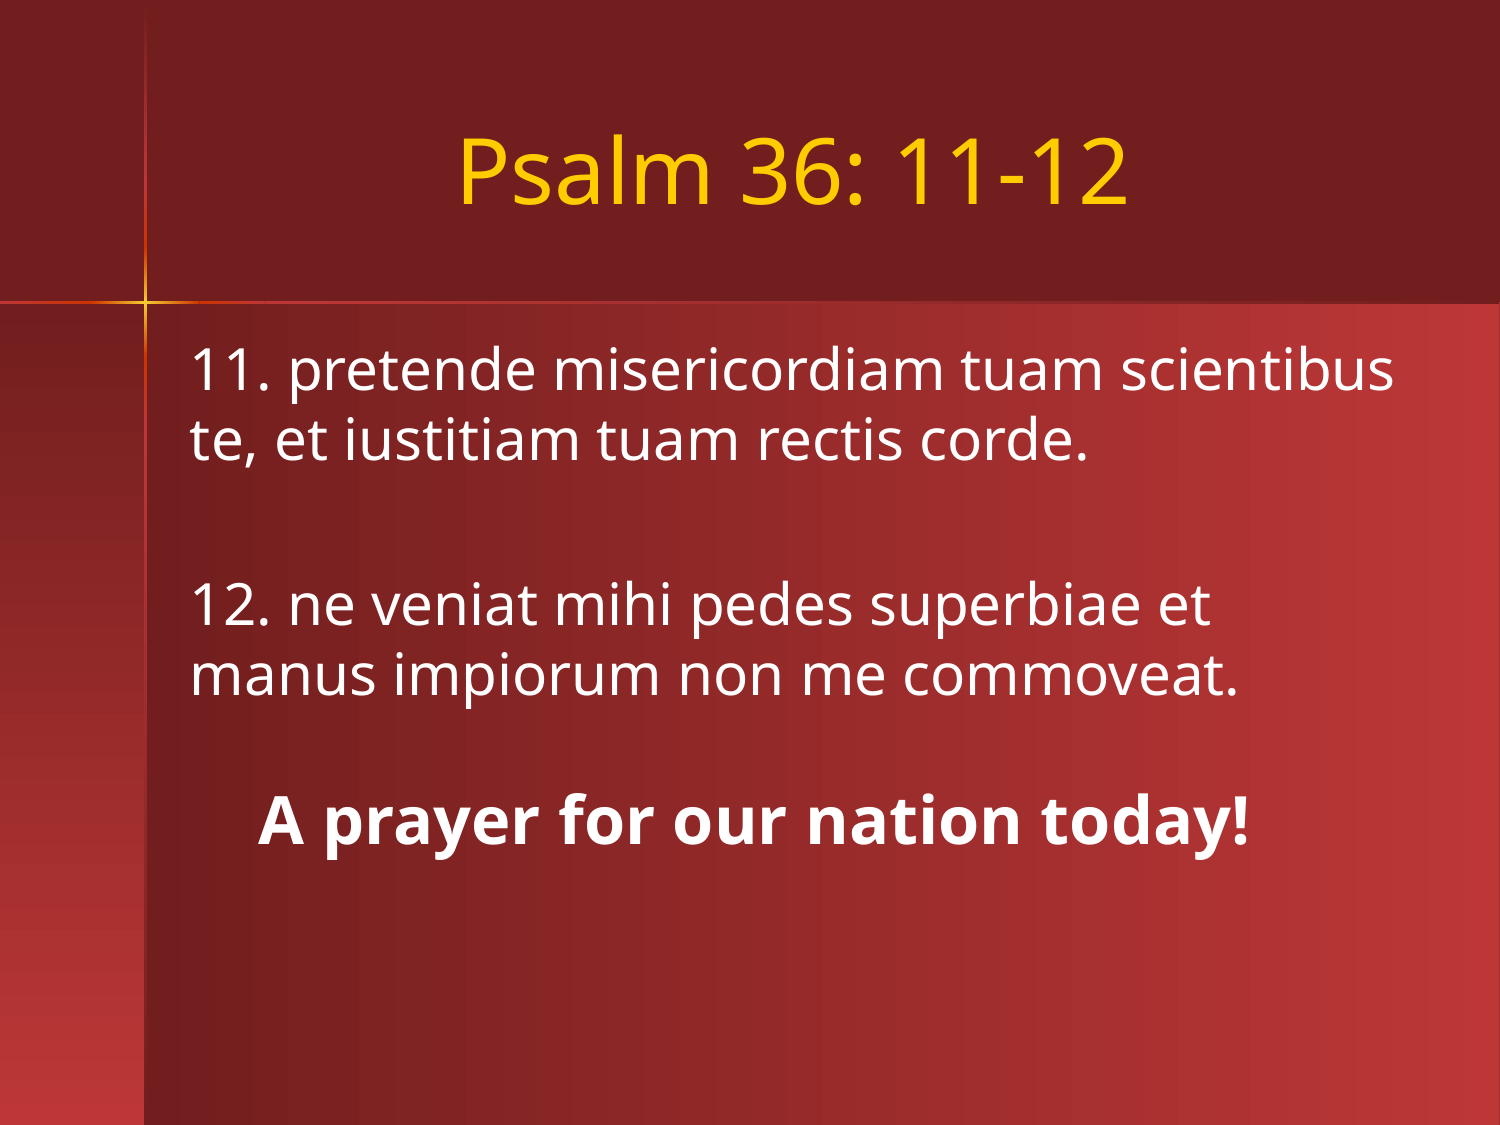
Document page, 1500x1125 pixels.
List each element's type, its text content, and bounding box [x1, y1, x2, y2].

list 11. pretende misericordiam tuam scientibus te, et iustitiam tuam rectis corde. 12. ne veniat mihi pedes superbiae et manus impiorum non me commoveat. A prayer for our nation today! [174, 324, 1413, 1001]
title Psalm 36: 11-12 [174, 49, 1413, 286]
